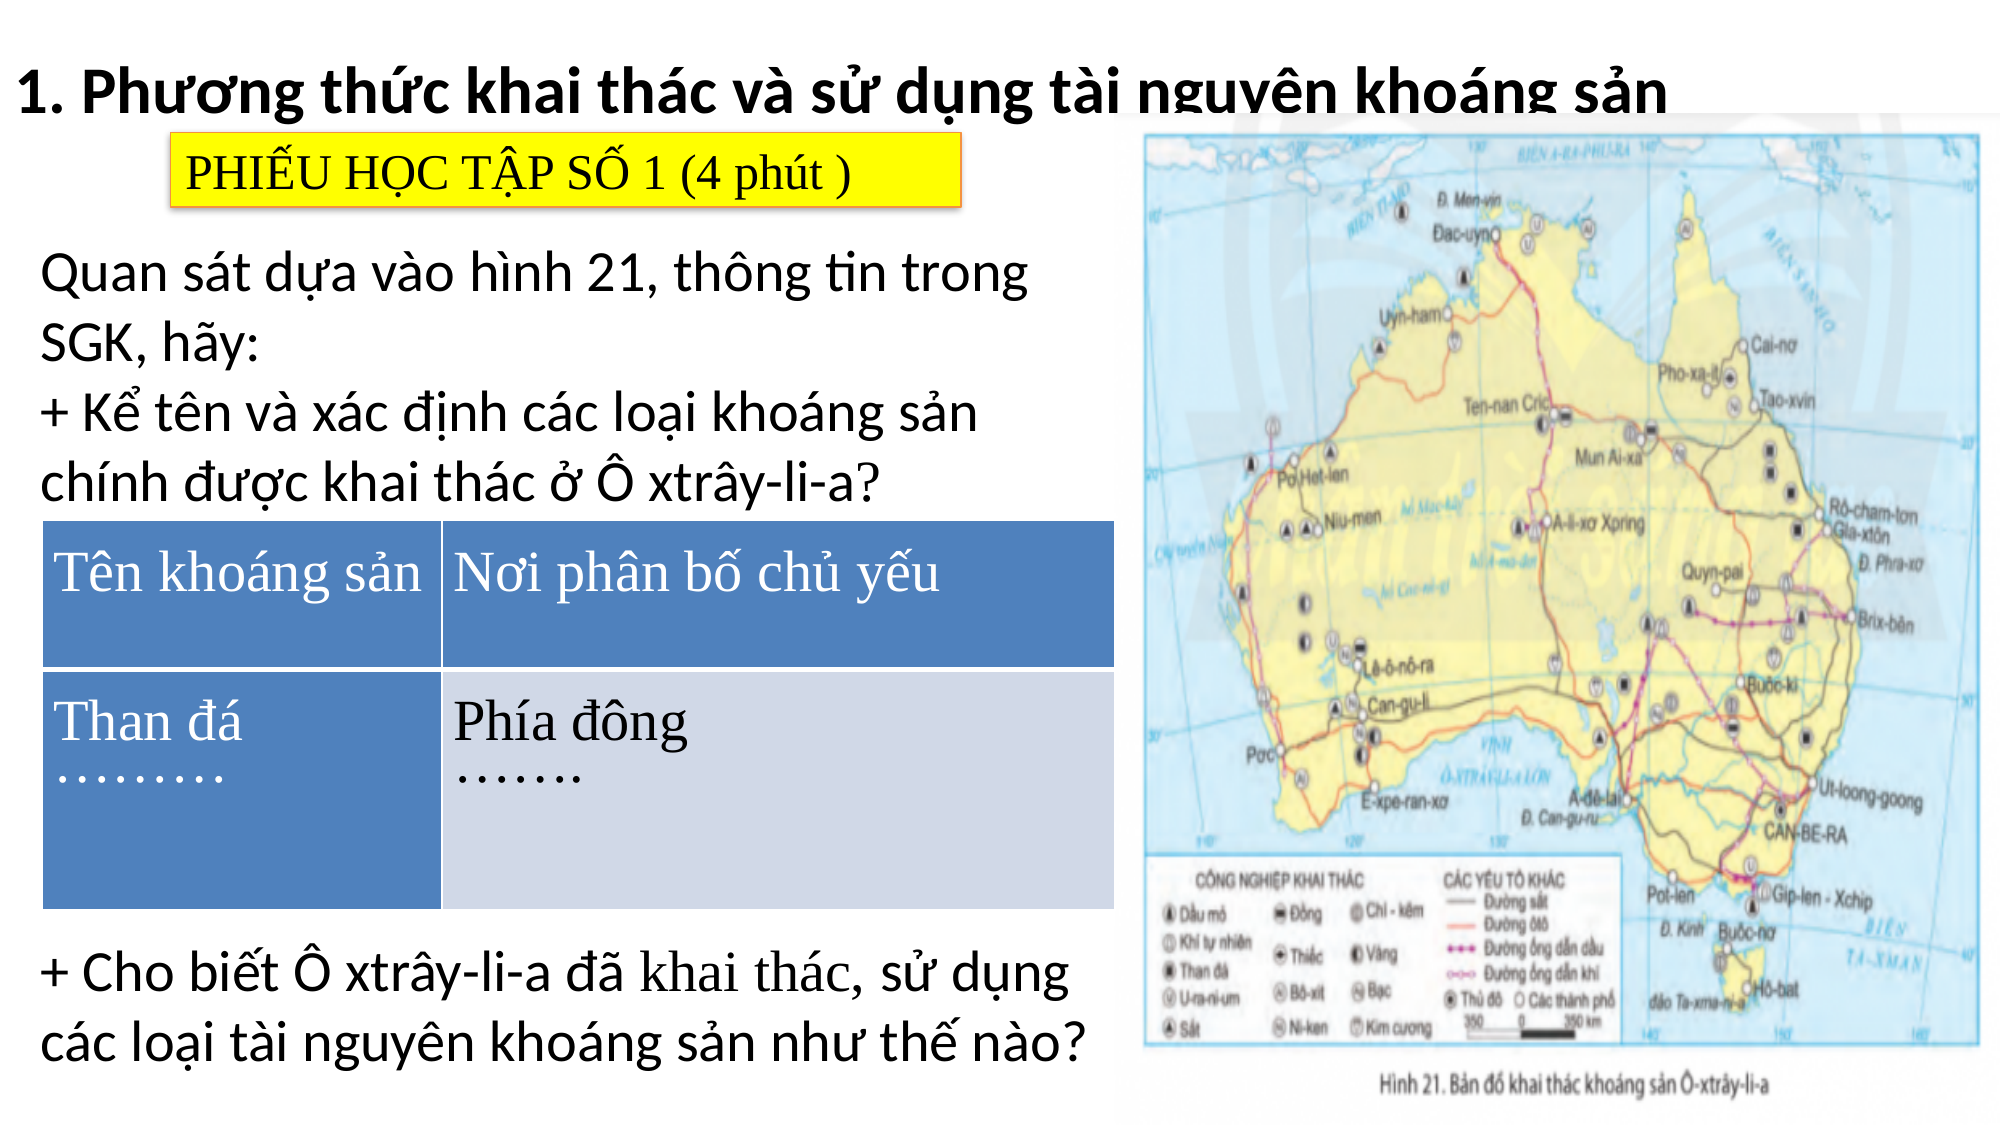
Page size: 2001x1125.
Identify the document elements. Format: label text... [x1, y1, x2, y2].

text_box PHIẾU HỌC TẬP SỐ 1 (4 phút ) [170, 132, 962, 208]
table_cell Phía đông ……. [443, 672, 1108, 909]
text_box Quan sát dựa vào hình 21, thông tin trong SGK, hãy: + Kể tên và xác định các loại khoáng sản chính được khai thác ở Ô xtrây-li-a? + Cho biết Ô xtrây-li-a đã khai thác, sử dụng các loại tài nguyên khoáng sản như thế nào? [25, 225, 1108, 1081]
picture [1113, 113, 2000, 1125]
table_header Nơi phân bố chủ yếu [443, 521, 1108, 667]
table_cell Than đá ……… [43, 672, 441, 909]
text_box 1. Phương thức khai thác và sử dụng tài nguyên khoáng sản [0, 0, 1750, 135]
table_header Tên khoáng sản [43, 521, 441, 667]
